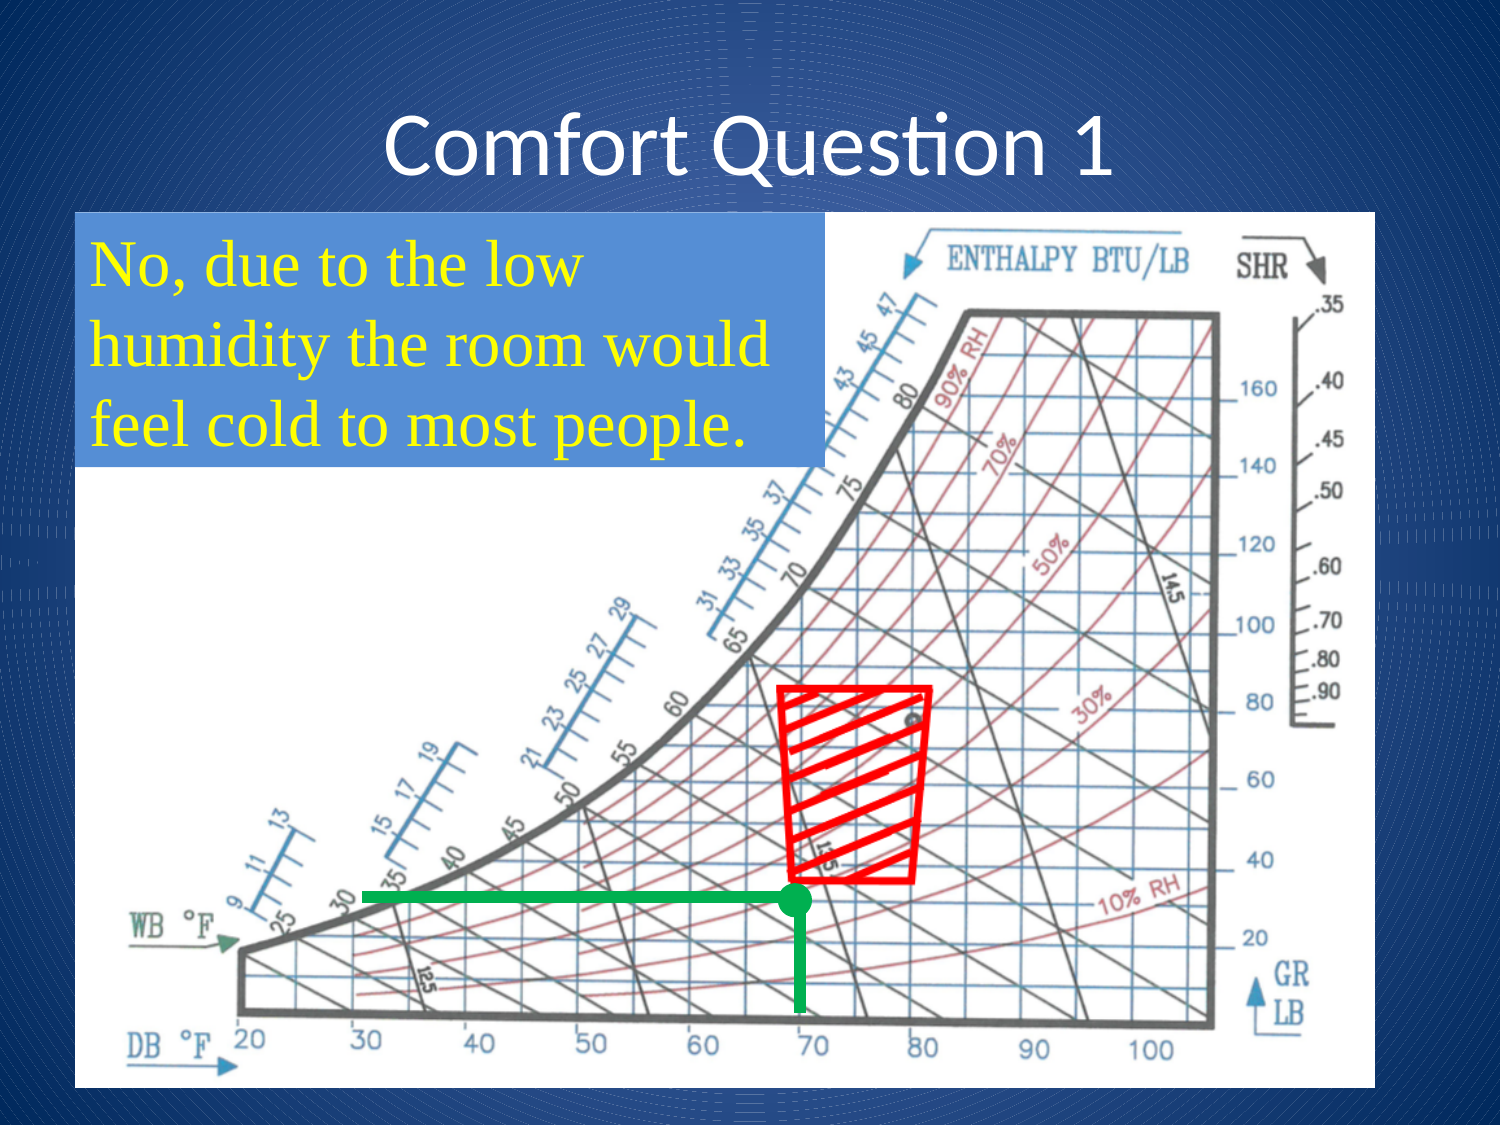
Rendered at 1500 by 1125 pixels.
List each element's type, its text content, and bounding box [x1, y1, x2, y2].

title Comfort Question 1 [75, 45, 1425, 233]
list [74, 212, 1376, 1088]
